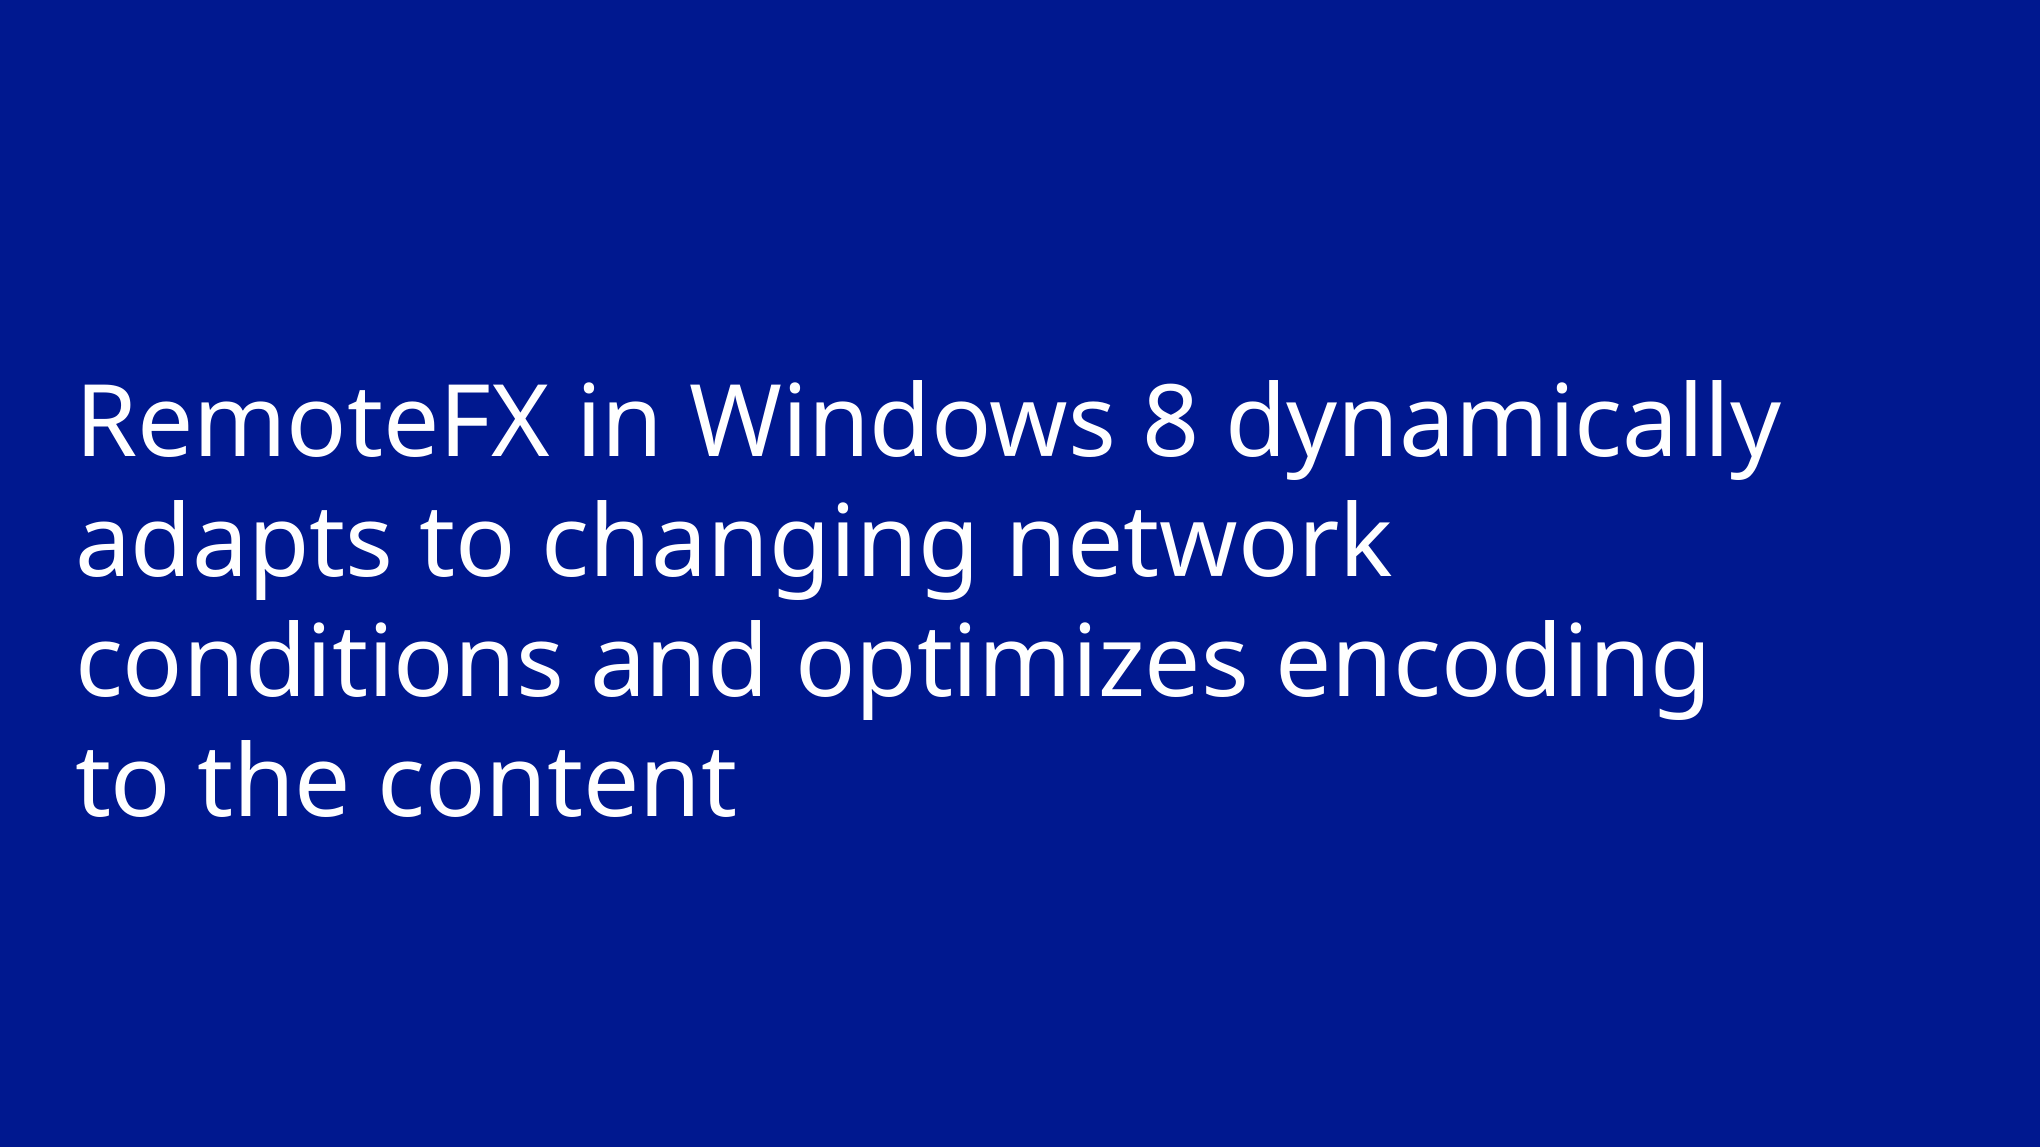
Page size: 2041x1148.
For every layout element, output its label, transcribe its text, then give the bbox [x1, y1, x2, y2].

title RemoteFX in Windows 8 dynamically adapts to changing network conditions and optimizes encoding to the content [45, 348, 1846, 799]
